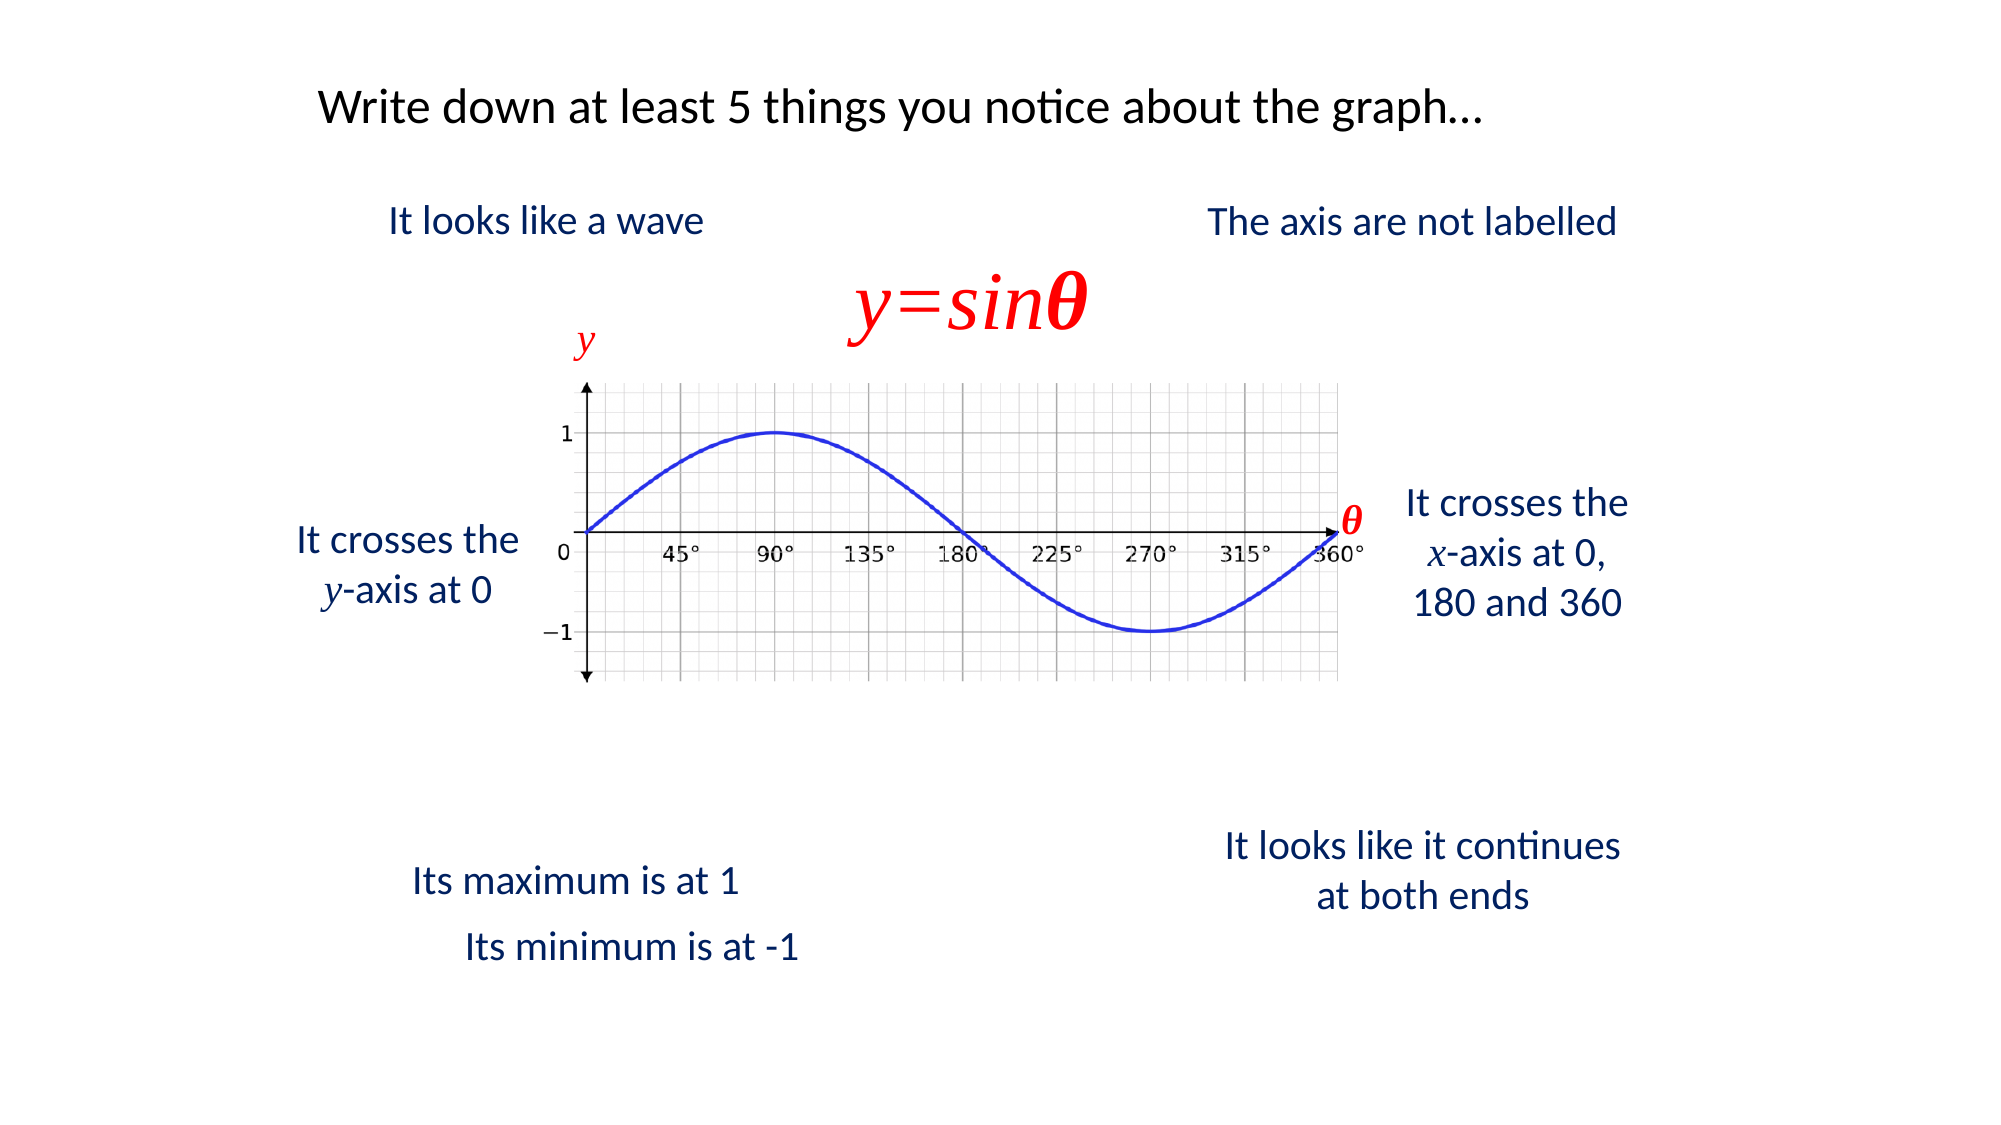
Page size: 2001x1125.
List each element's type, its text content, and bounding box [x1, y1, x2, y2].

text_box y=sinθ [839, 238, 1161, 346]
text_box Write down at least 5 things you notice about the graph… [303, 66, 1603, 142]
picture [528, 346, 1382, 694]
text_box The axis are not labelled [1182, 186, 1644, 252]
text_box It crosses the y-axis at 0 [280, 504, 528, 620]
text_box Its minimum is at -1 [449, 911, 815, 977]
text_box It crosses the x-axis at 0, 180 and 360 [1382, 467, 1654, 633]
text_box It looks like a wave [345, 185, 748, 250]
text_box It looks like it continues at both ends [1192, 810, 1654, 926]
text_box y [556, 303, 616, 346]
text_box Its maximum is at 1 [345, 846, 807, 911]
